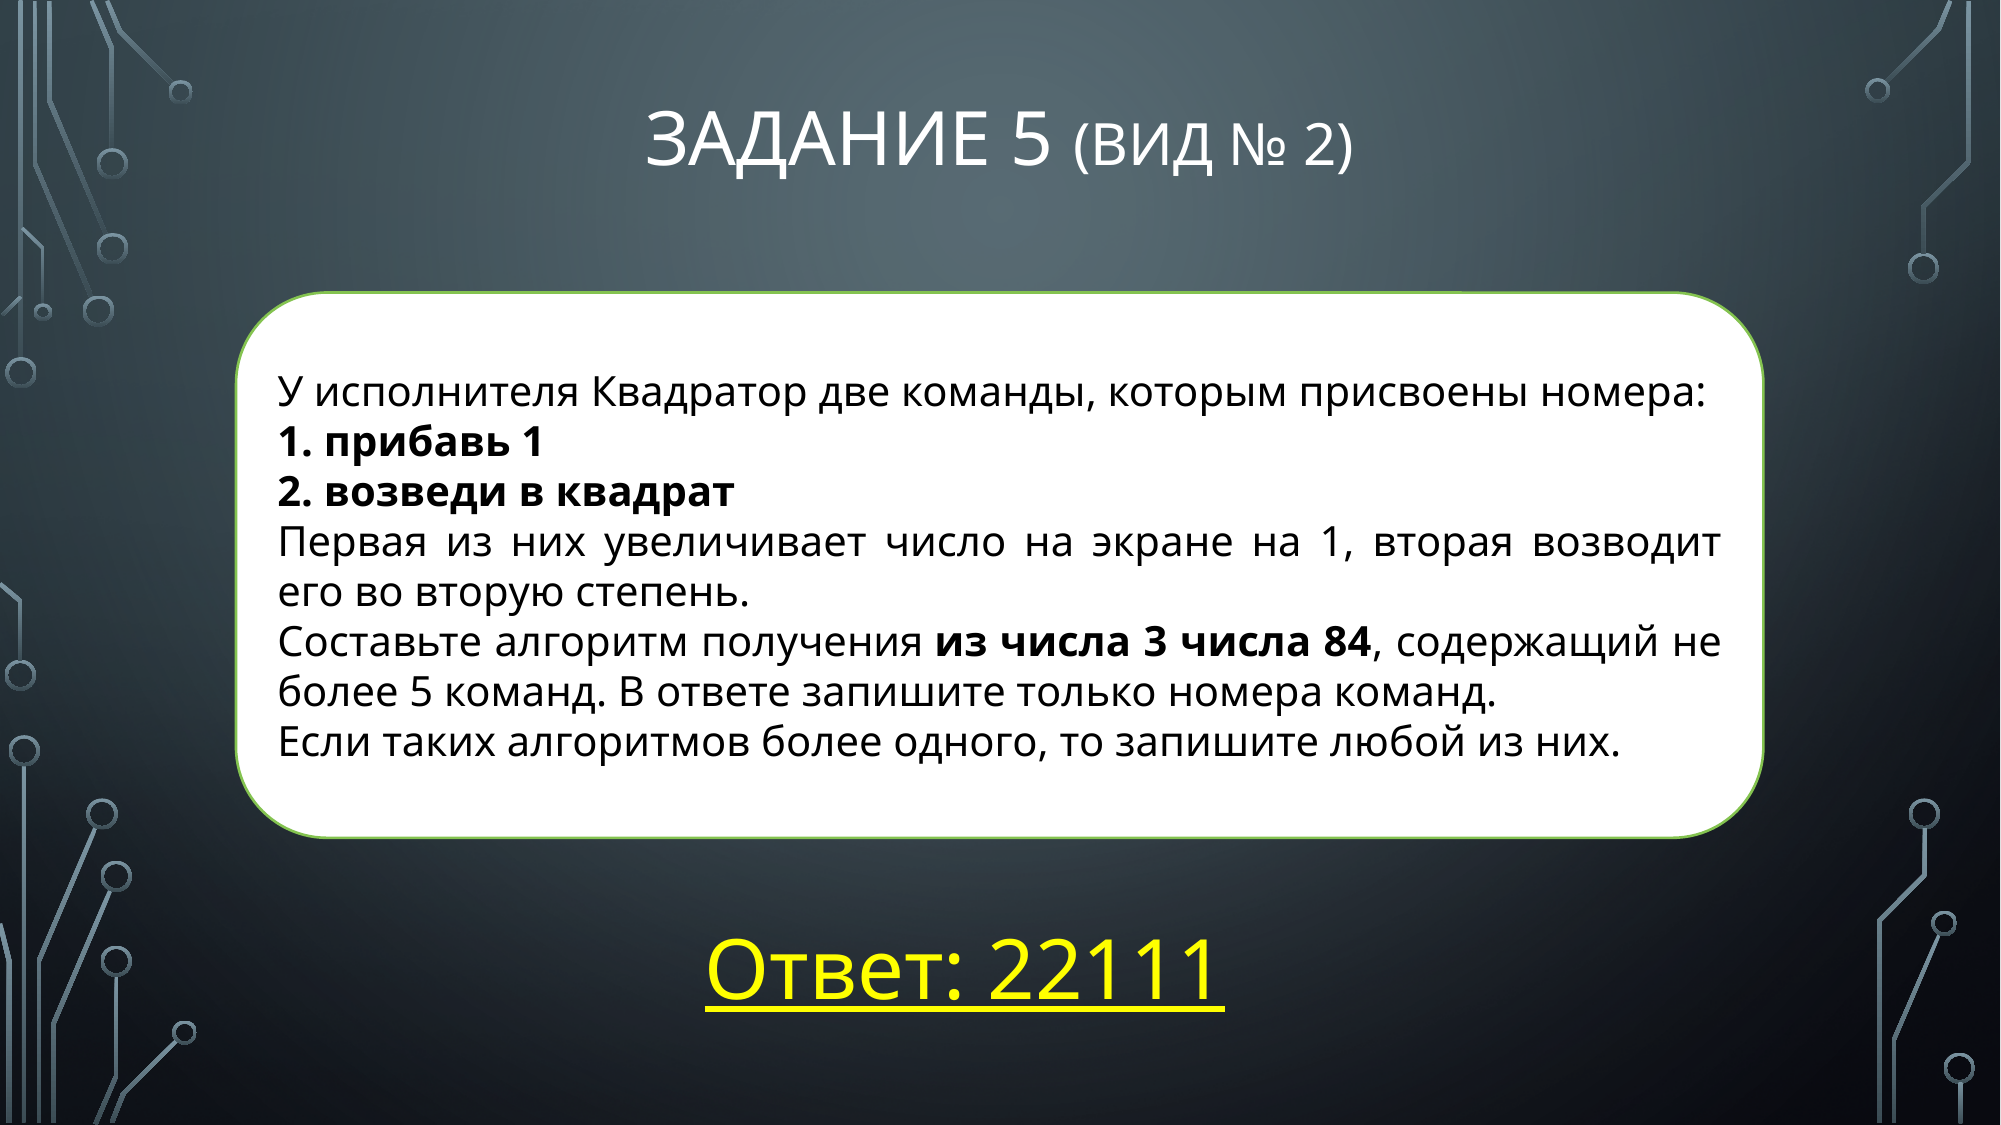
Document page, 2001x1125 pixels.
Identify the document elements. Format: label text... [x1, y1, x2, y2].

text_box Ответ: 22111 [689, 908, 1241, 1024]
title Задание 5 (вид № 2) [187, 20, 1813, 263]
text_box У исполнителя Квадратор две команды, которым присвоены номера: 1. прибавь 1 2. возведи в квадрат Первая из них увеличивает число на экране на 1, вторая возводит его во вторую степень. Составьте алгоритм получения из числа 3 числа 84, содержащий не более 5 команд. В ответе запишите только номера команд. Если таких алгоритмов более одного, то запишите любой из них. [234, 291, 1765, 840]
